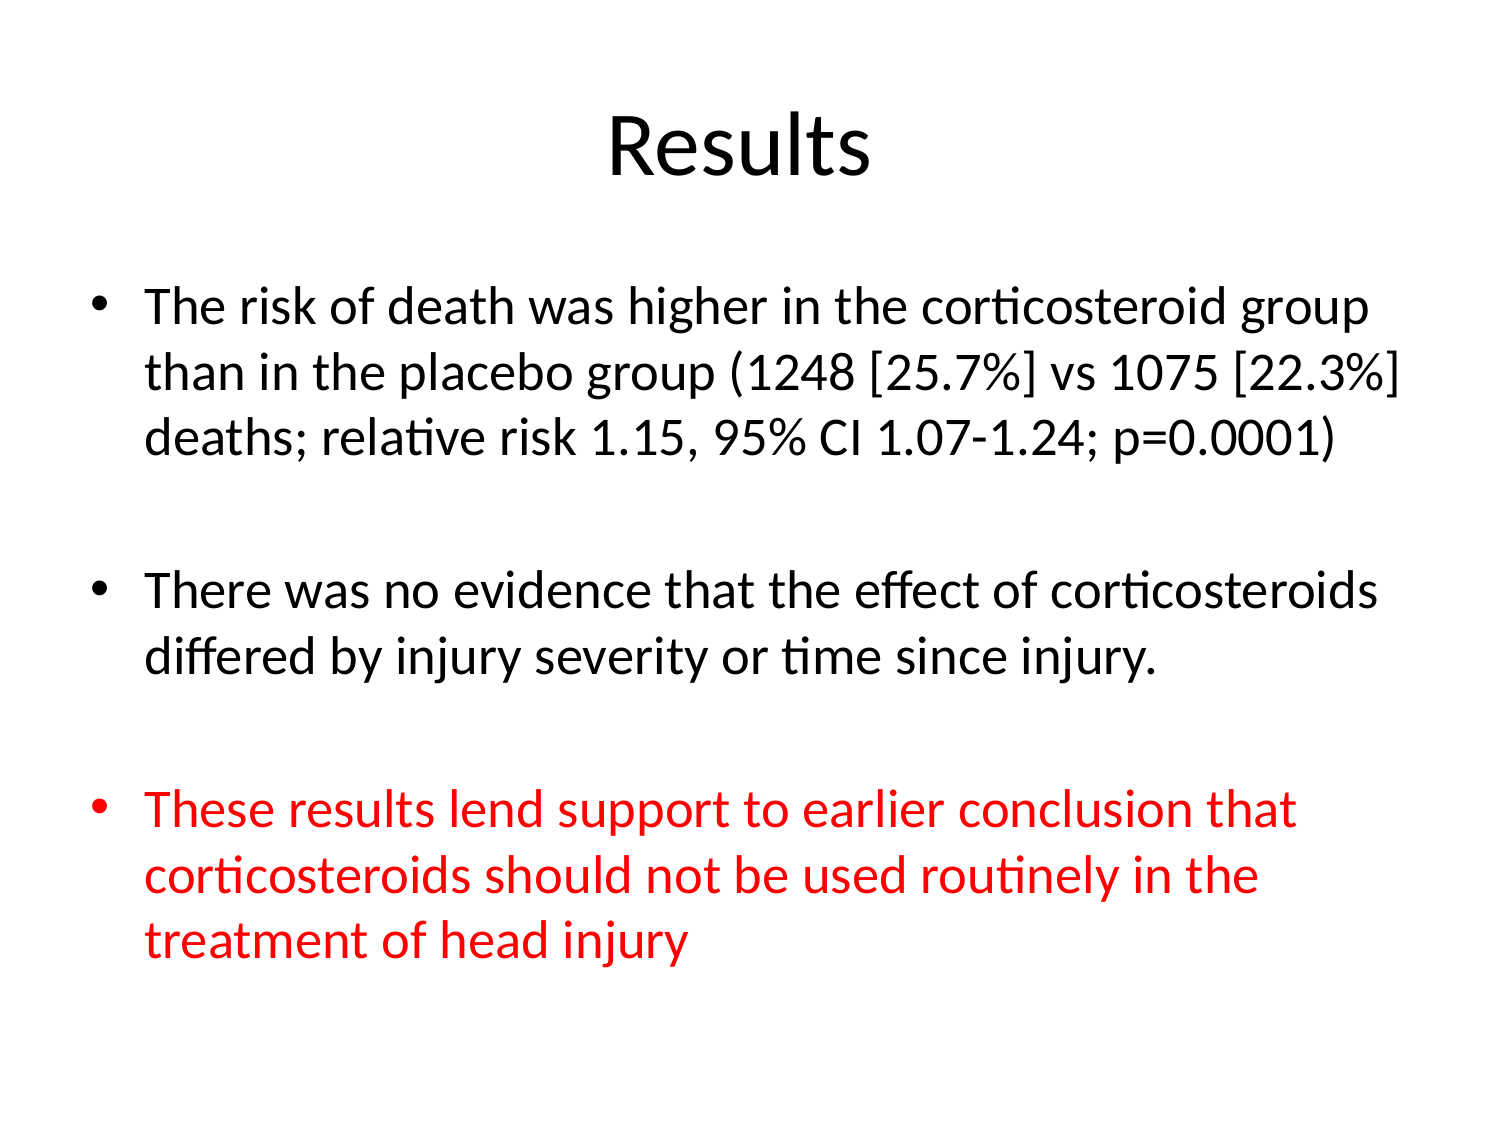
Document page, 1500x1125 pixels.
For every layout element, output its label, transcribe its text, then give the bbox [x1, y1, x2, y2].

title Results [75, 45, 1425, 233]
list The risk of death was higher in the corticosteroid group than in the placebo group (1248 [25.7%] vs 1075 [22.3%] deaths; relative risk 1.15, 95% CI 1.07-1.24; p=0.0001) There was no evidence that the effect of corticosteroids differed by injury severity or time since injury. These results lend support to earlier conclusion that corticosteroids should not be used routinely in the treatment of head injury [75, 262, 1425, 1005]
